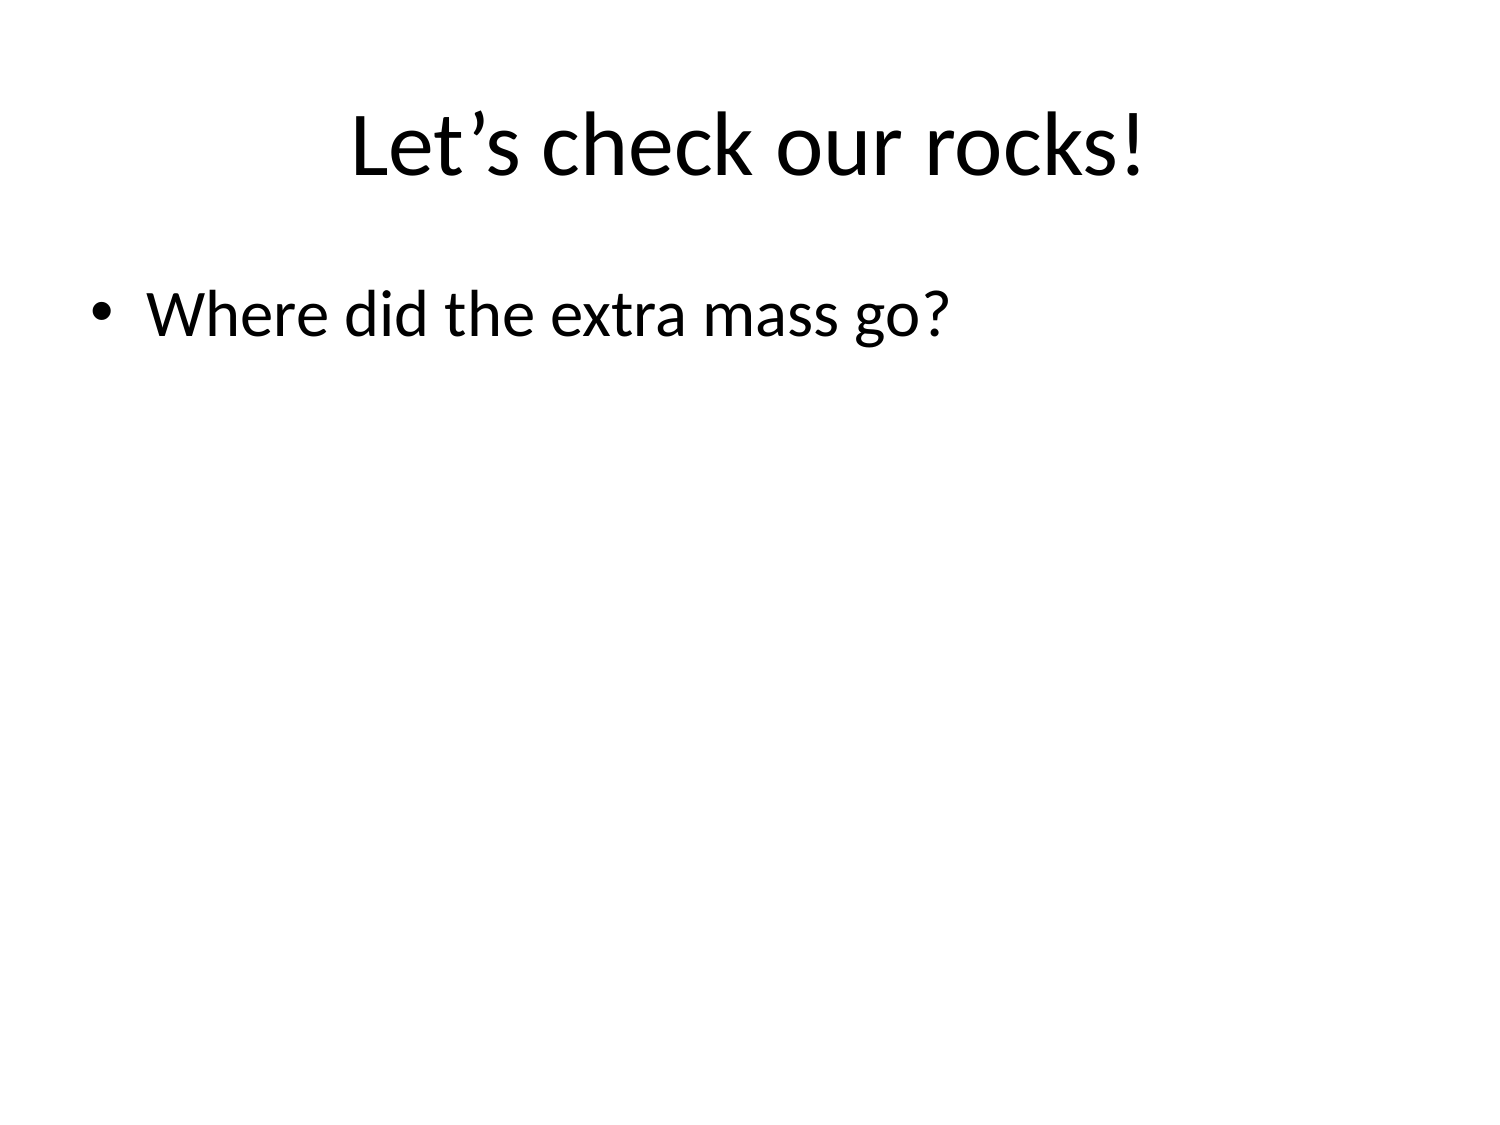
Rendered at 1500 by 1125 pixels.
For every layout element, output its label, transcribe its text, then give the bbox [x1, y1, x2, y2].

list Where did the extra mass go? [75, 262, 1425, 1005]
title Let’s check our rocks! [75, 45, 1425, 233]
